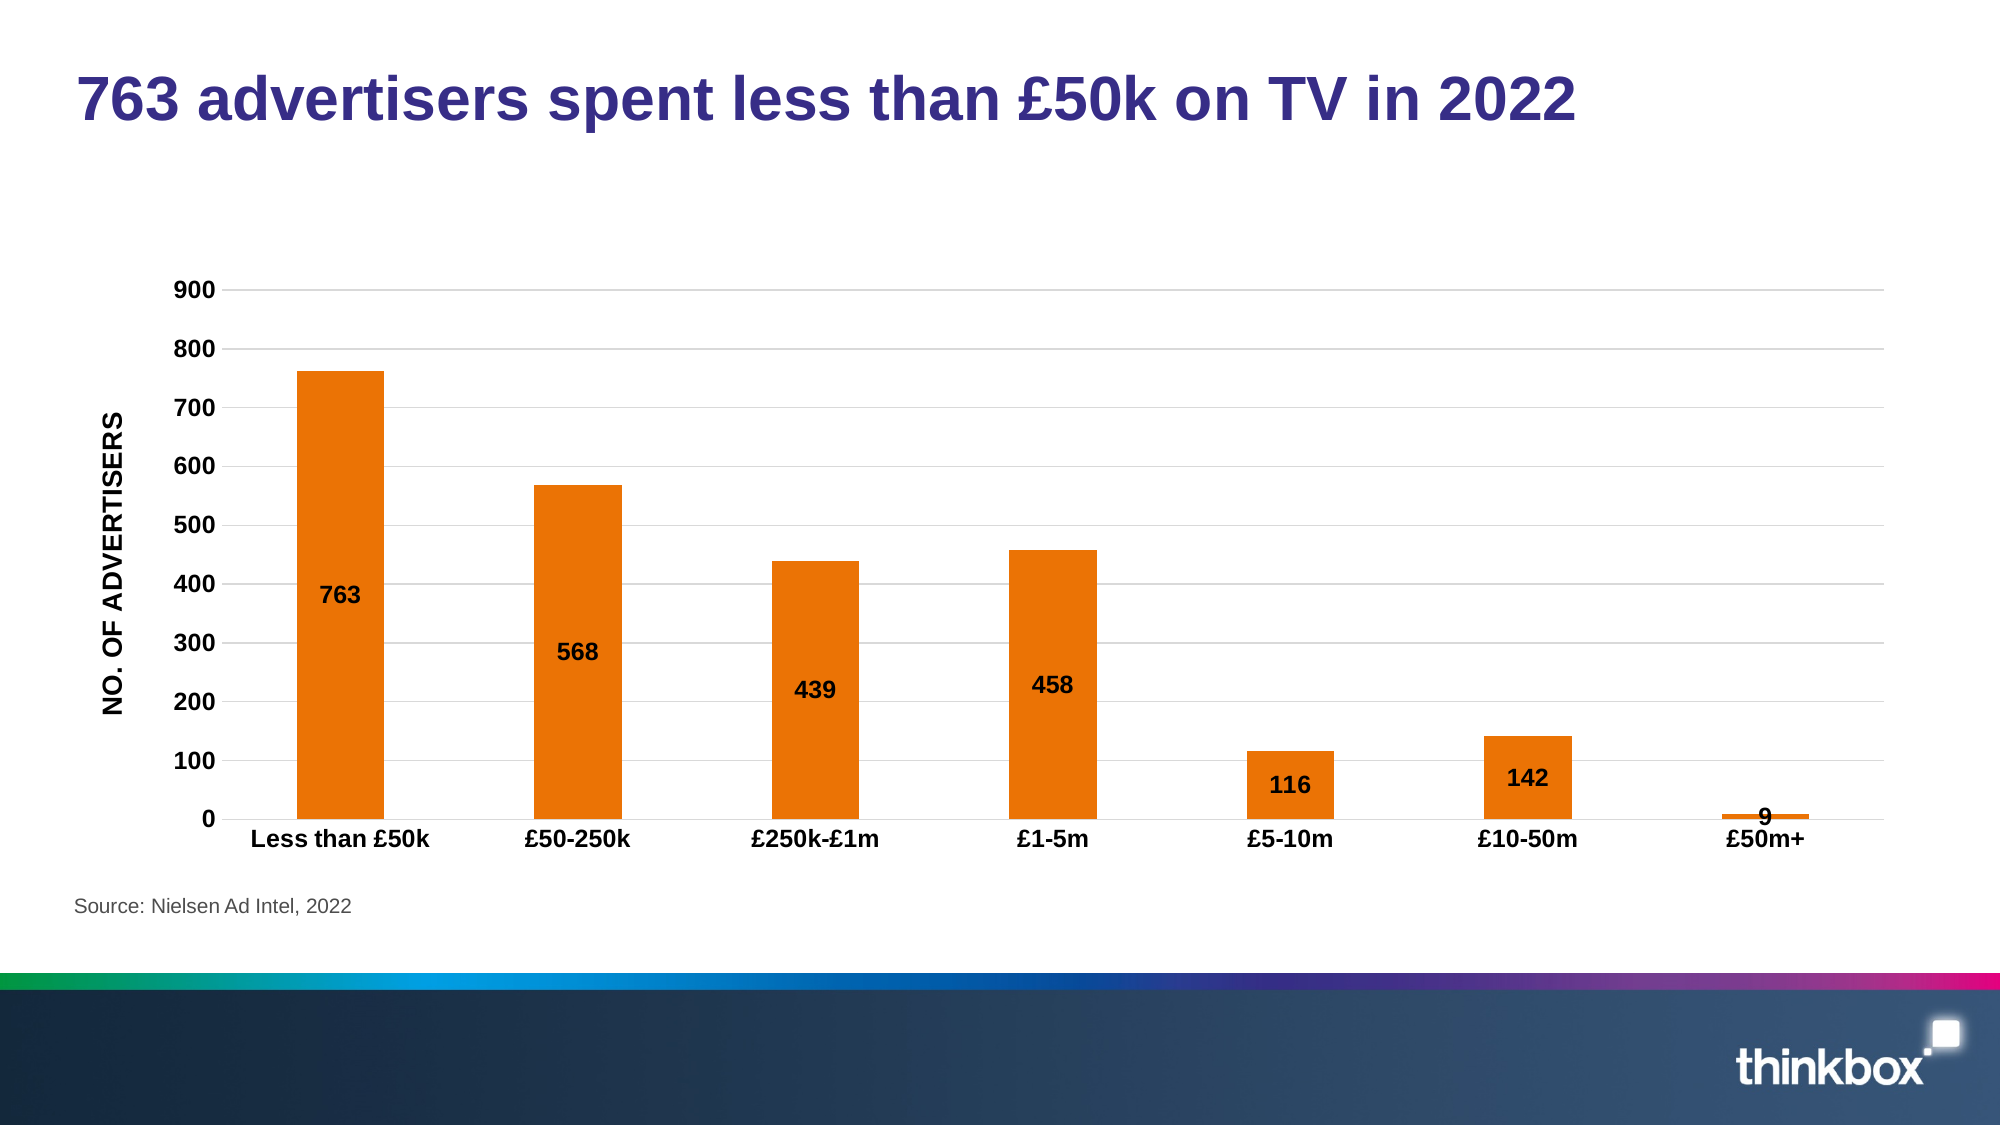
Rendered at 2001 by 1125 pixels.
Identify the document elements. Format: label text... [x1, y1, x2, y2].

picture [0, 973, 2000, 1125]
text_box Source: Nielsen Ad Intel, 2022 [58, 885, 1919, 936]
chart [61, 264, 1922, 864]
title 763 advertisers spent less than £50k on TV in 2022 [60, 59, 1853, 227]
